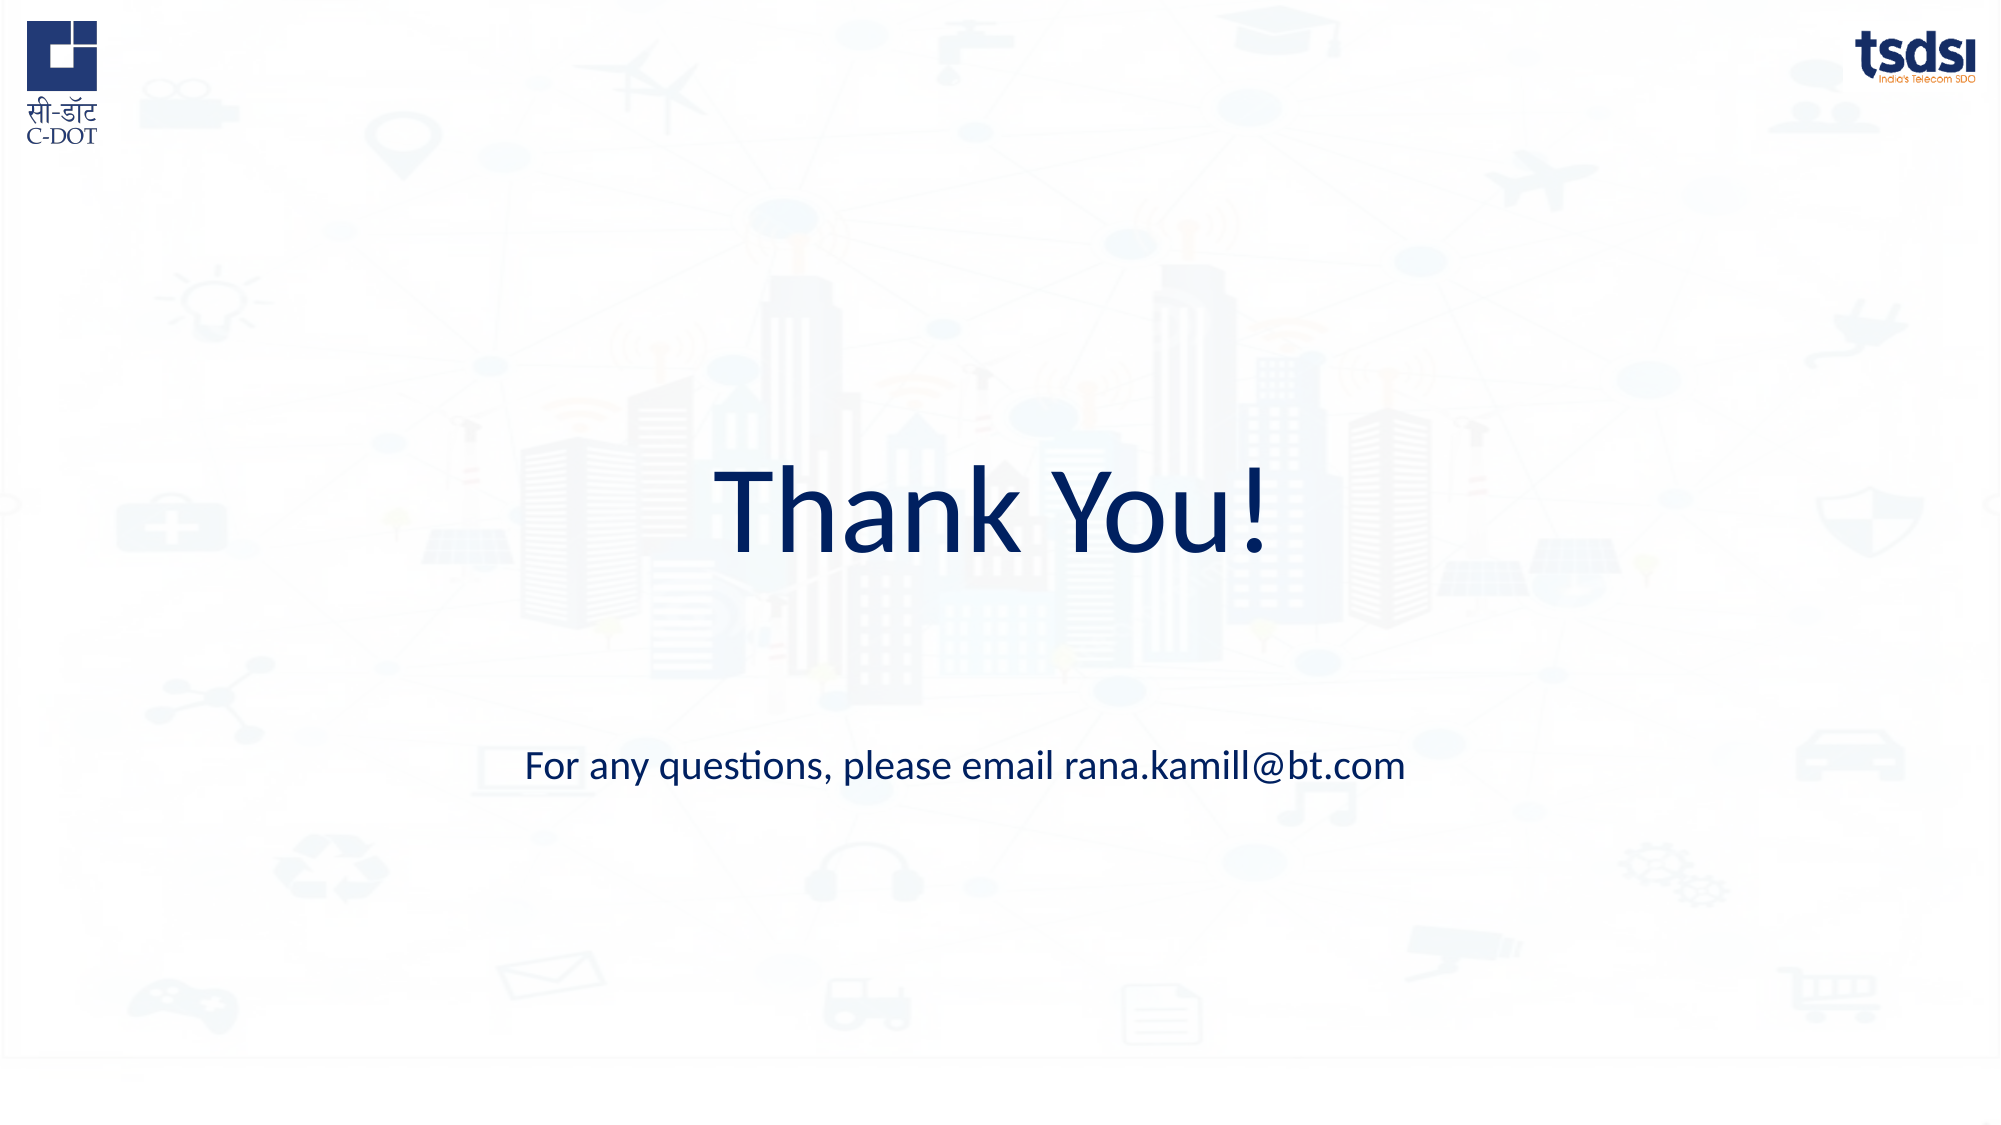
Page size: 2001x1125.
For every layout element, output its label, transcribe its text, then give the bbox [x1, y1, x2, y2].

text_box [227, 376, 1964, 1085]
text_box Thank You! [699, 420, 1291, 586]
picture [27, 21, 97, 144]
picture [1843, 21, 1987, 92]
text_box For any questions, please email rana.kamill@bt.com [510, 730, 1422, 796]
